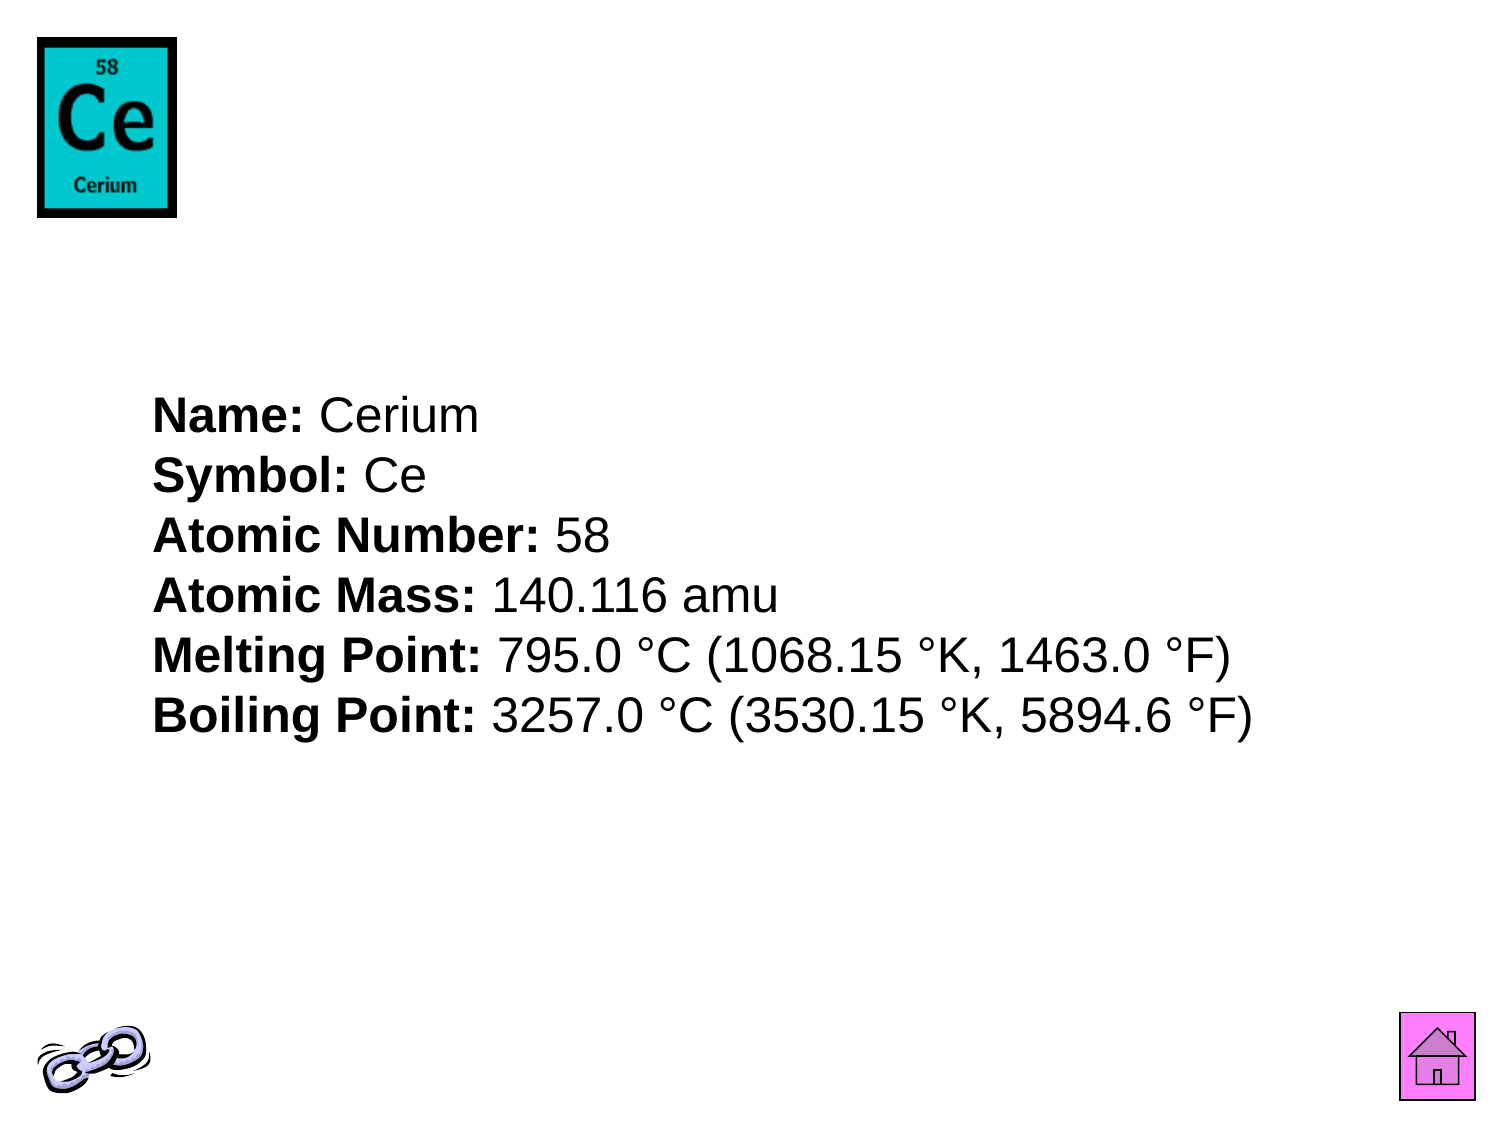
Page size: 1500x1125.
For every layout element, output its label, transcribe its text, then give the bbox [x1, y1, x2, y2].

text_box [1399, 1012, 1475, 1100]
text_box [37, 37, 177, 218]
picture [37, 1024, 152, 1095]
text_box Name: Cerium Symbol: Ce Atomic Number: 58 Atomic Mass: 140.116 amu Melting Point: 795.0 °C (1068.15 °K, 1463.0 °F) Boiling Point: 3257.0 °C (3530.15 °K, 5894.6 °F) [137, 375, 1350, 750]
